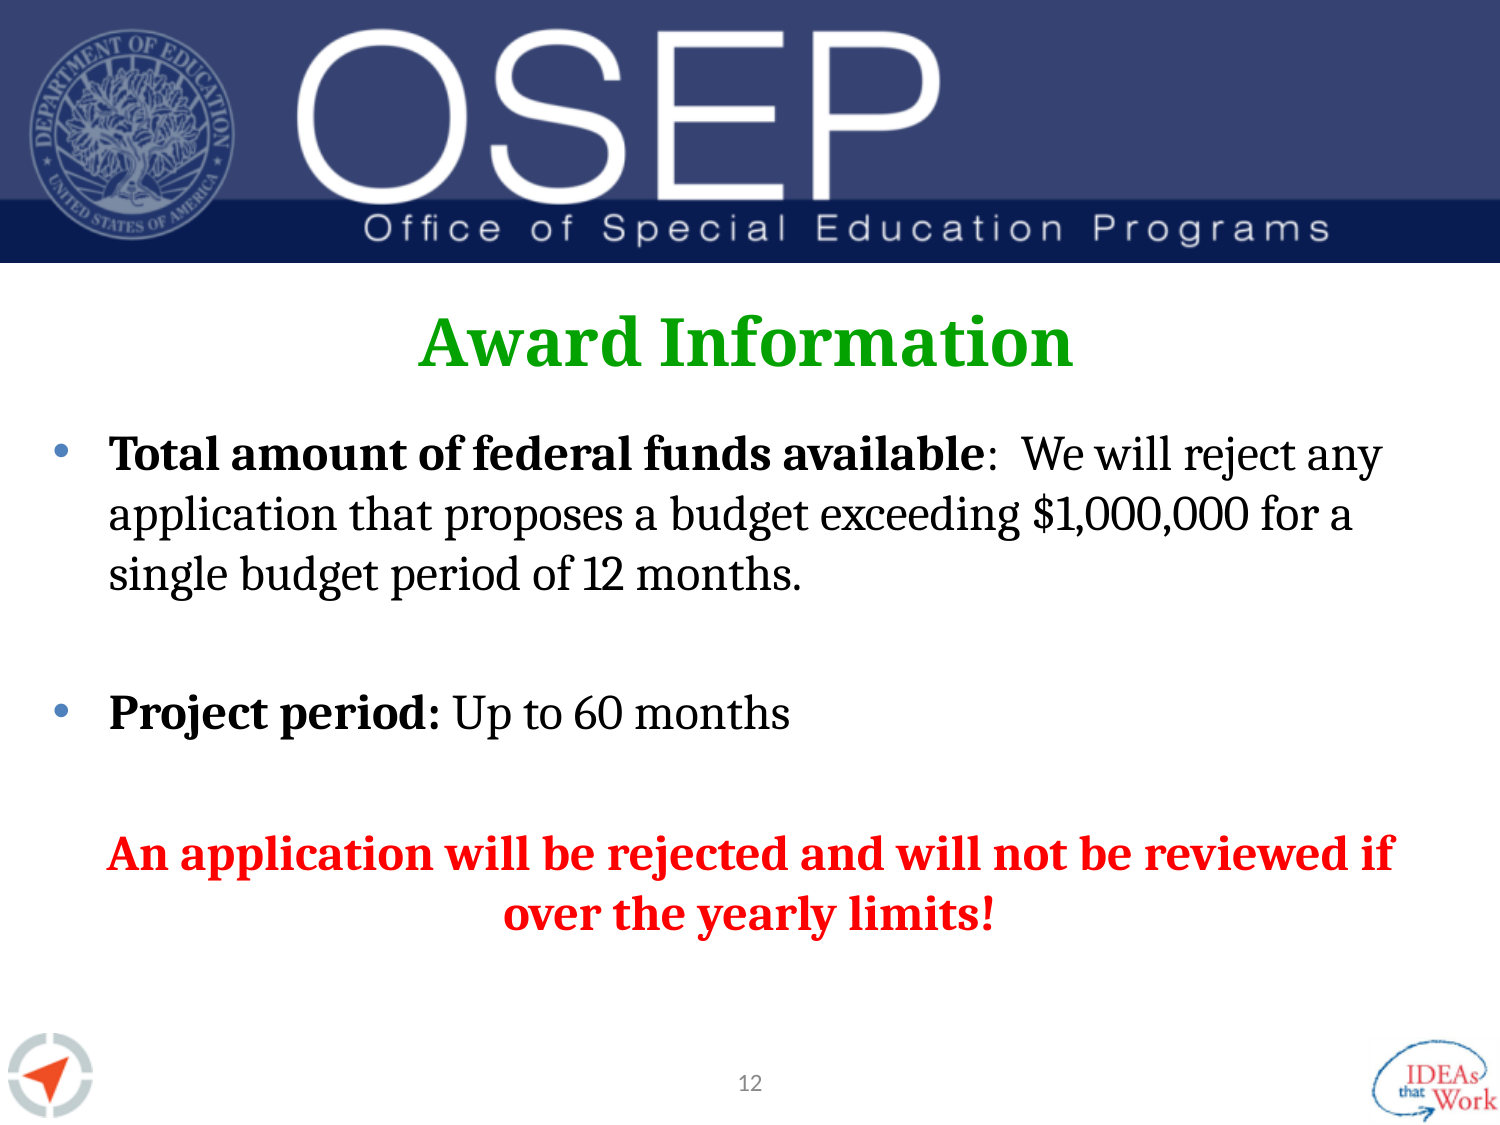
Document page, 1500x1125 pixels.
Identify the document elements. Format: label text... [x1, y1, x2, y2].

picture [8, 1033, 93, 1118]
title Award Information [12, 262, 1500, 388]
list Total amount of federal funds available: We will reject any application that proposes a budget exceeding $1,000,000 for a single budget period of 12 months. Project period: Up to 60 months An application will be rejected and will not be reviewed if over the yearly limits! [37, 412, 1463, 1088]
picture [0, 0, 1500, 263]
slide_number 11 [575, 1051, 925, 1112]
picture [1369, 1037, 1500, 1125]
